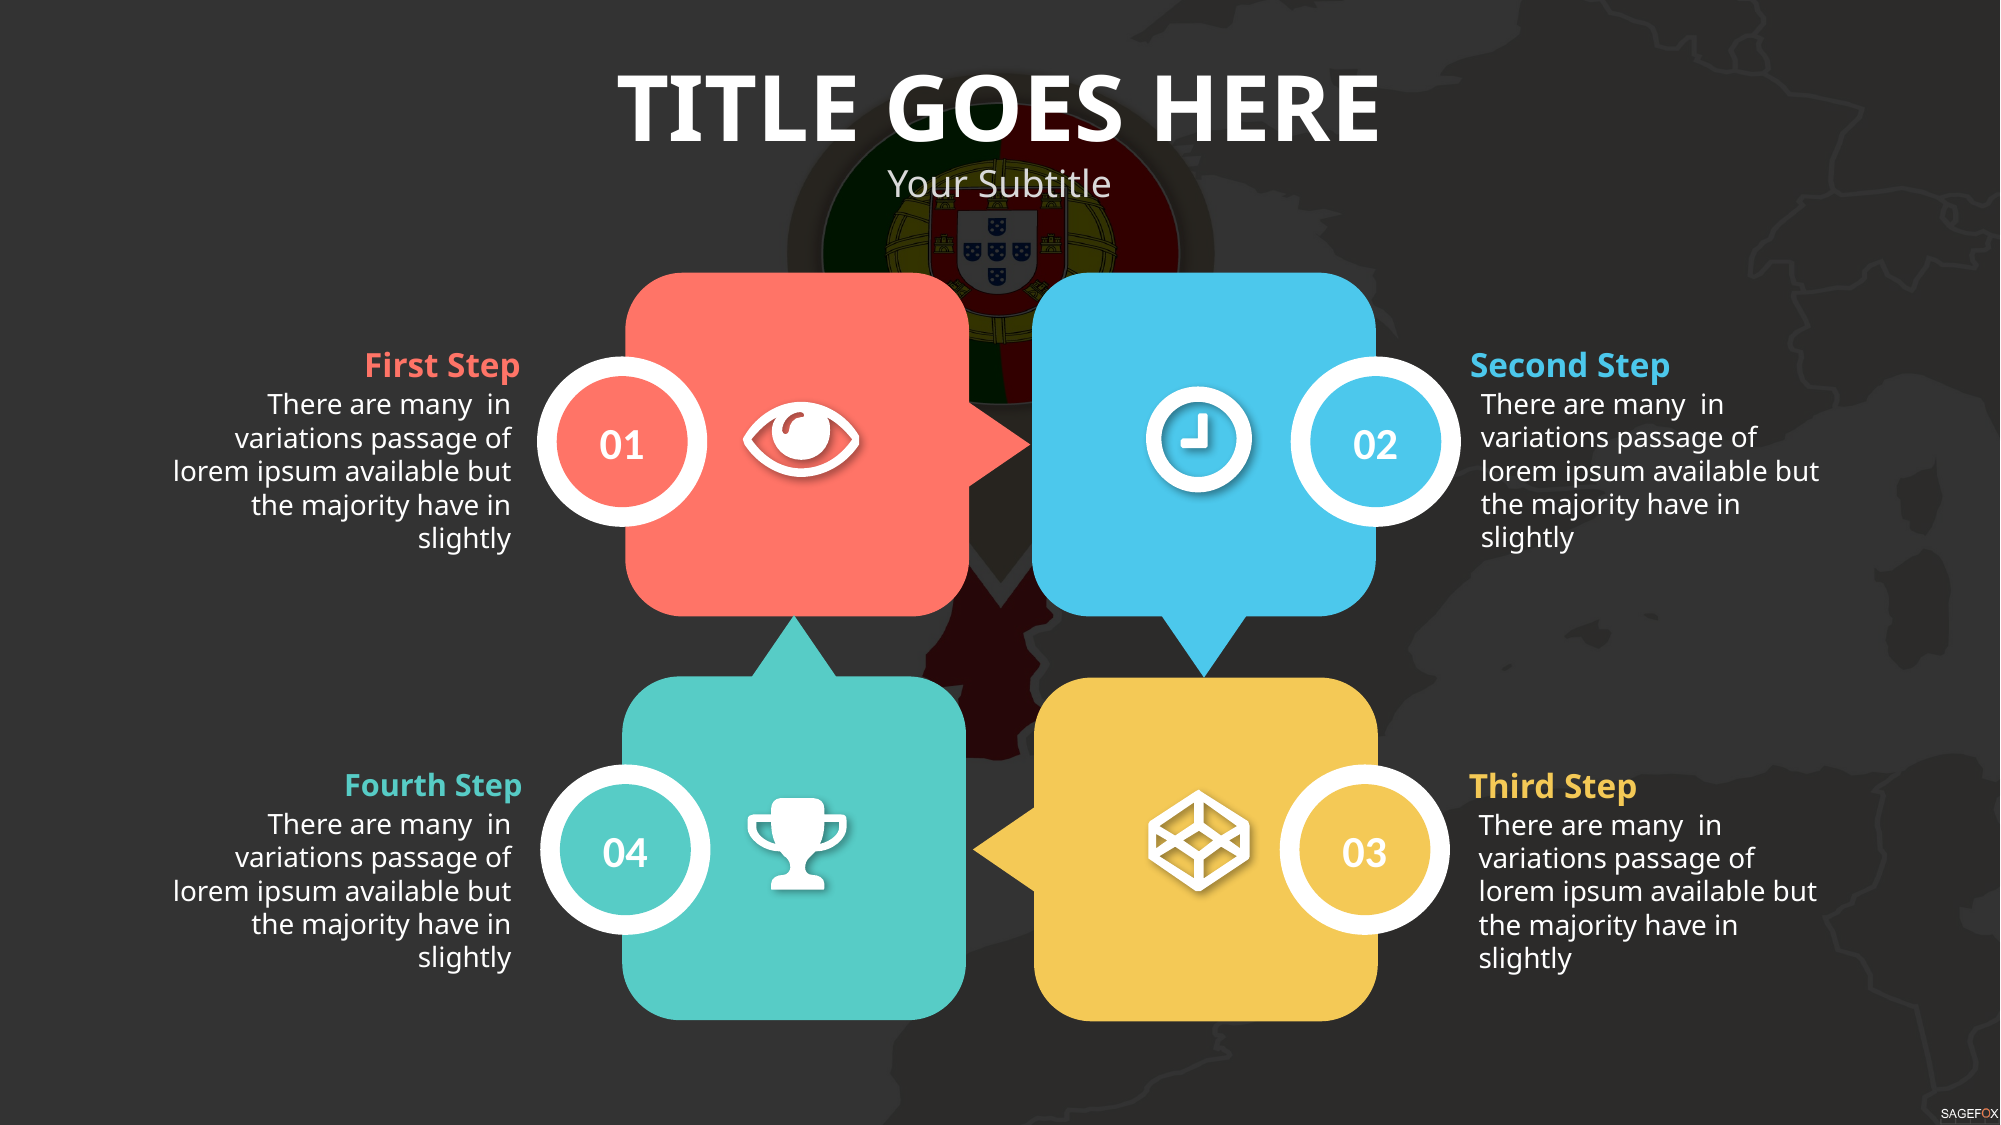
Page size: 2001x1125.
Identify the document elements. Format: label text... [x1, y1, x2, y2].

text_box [1279, 764, 1450, 935]
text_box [1003, 646, 1348, 1052]
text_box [158, 766, 512, 942]
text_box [622, 615, 966, 1021]
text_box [537, 356, 708, 527]
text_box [540, 764, 711, 935]
text_box TITLE GOES HERE Your Subtitle [548, 42, 1452, 212]
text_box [1480, 343, 1832, 522]
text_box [655, 242, 1000, 647]
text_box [156, 343, 512, 522]
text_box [1478, 765, 1819, 942]
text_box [1290, 356, 1461, 527]
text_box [1032, 272, 1376, 678]
picture [0, 0, 2001, 1125]
